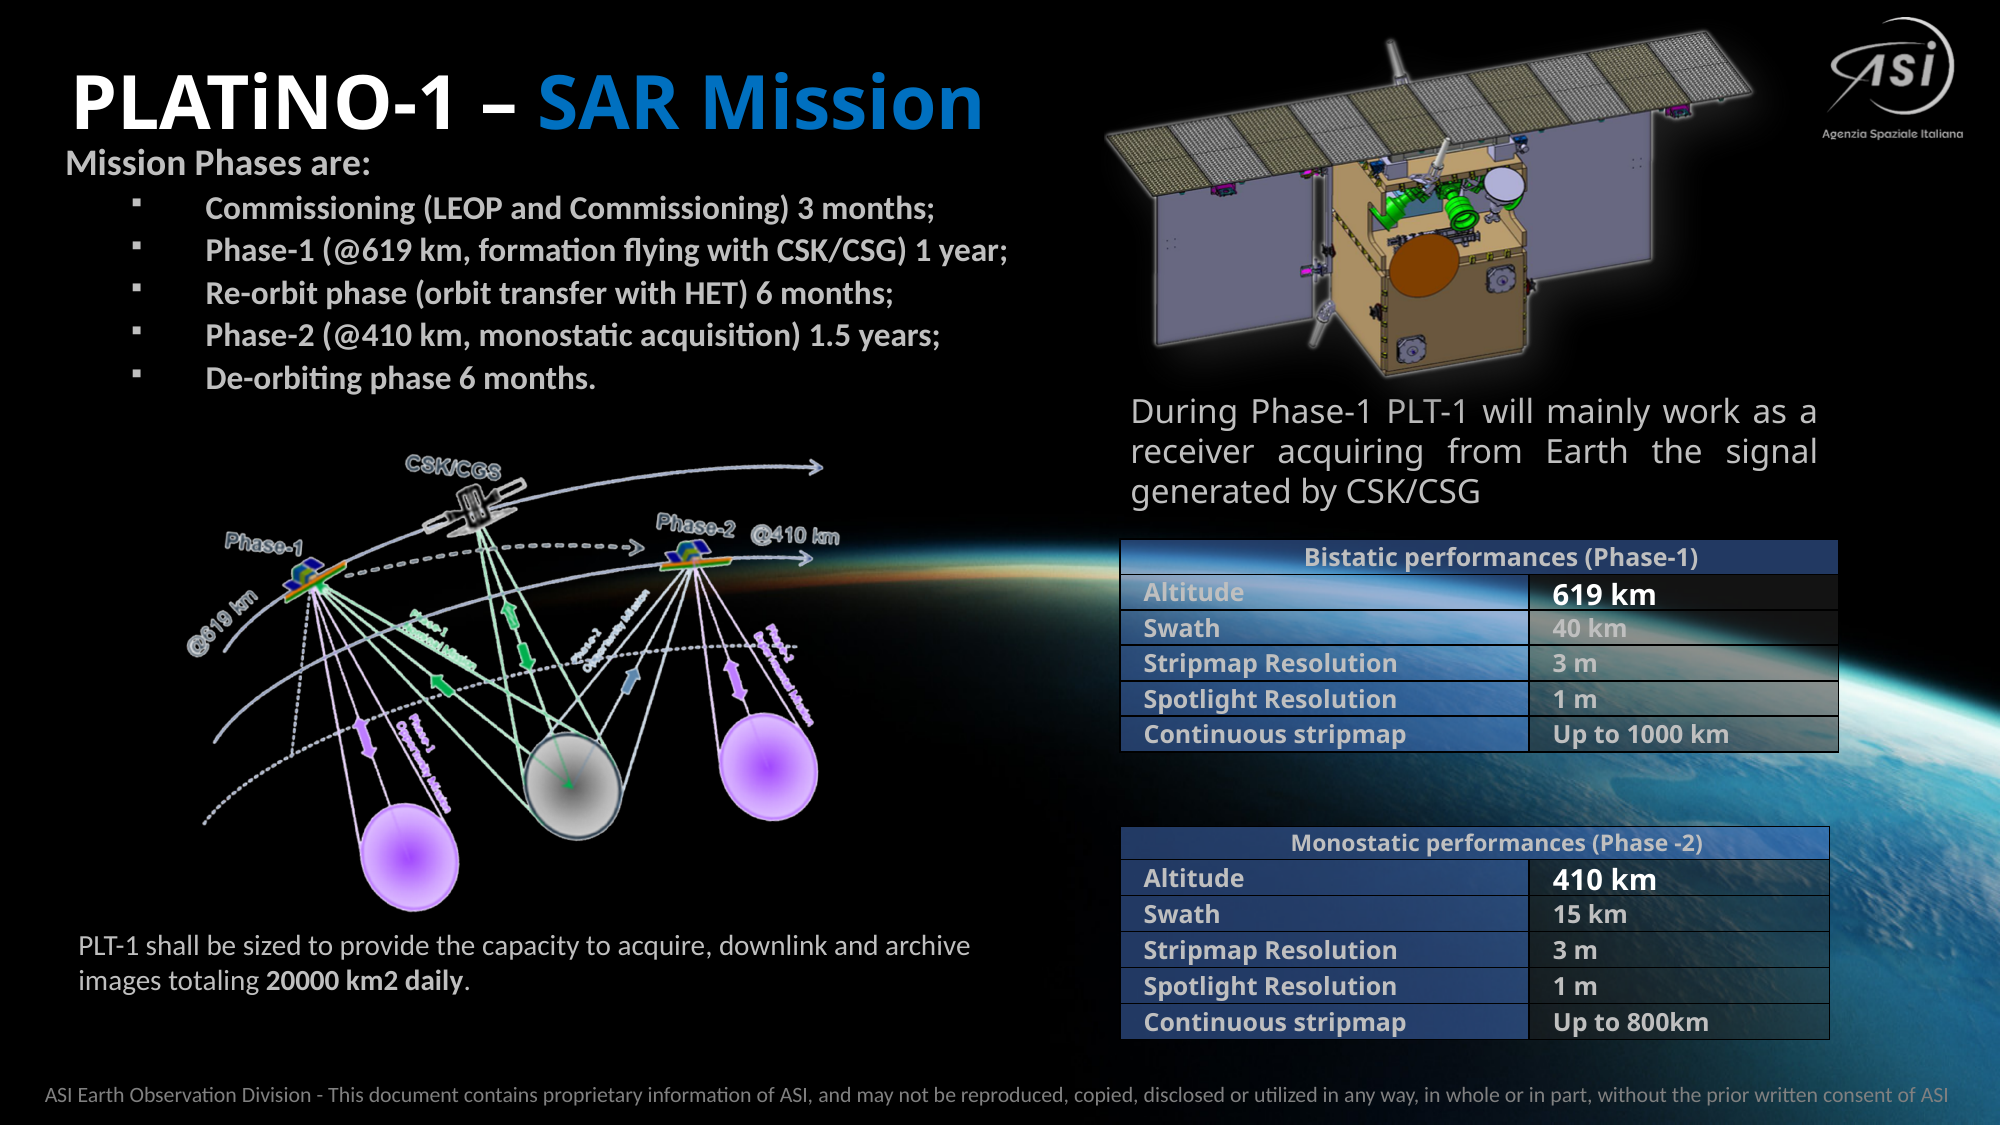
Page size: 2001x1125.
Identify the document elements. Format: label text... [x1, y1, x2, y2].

table_header Bistatic performances (Phase-1) [1121, 540, 1838, 574]
table_cell 1 m [1530, 682, 1838, 715]
table_cell Up to 1000 km [1530, 717, 1838, 751]
table_cell Continuous stripmap [1121, 717, 1528, 751]
table_cell Stripmap Resolution [1121, 646, 1528, 680]
table_cell 15 km [1530, 896, 1829, 931]
table_cell Altitude [1121, 860, 1528, 895]
table_cell Up to 800km [1530, 1004, 1829, 1039]
table_cell 410 km [1530, 860, 1829, 895]
text_box Mission Phases are: Commissioning (LEOP and Commissioning) 3 months; Phase-1 (@619 km, formation flying with CSK/CSG) 1 year; Re-orbit phase (orbit transfer with HET) 6 months; Phase-2 (@410 km, monostatic acquisition) 1.5 years; De-orbiting phase 6 months. [40, 135, 1416, 943]
picture [0, 0, 2000, 1125]
table_cell Spotlight Resolution [1121, 968, 1528, 1003]
text_box ASI Earth Observation Division - This document contains proprietary information of ASI, and may not be reproduced, copied, disclosed or utilized in any way, in whole or in part, without the prior written consent of ASI [43, 1080, 2000, 1107]
text_box PLT-1 shall be sized to provide the capacity to acquire, downlink and archive images totaling 20000 km2 daily. [63, 918, 1008, 1044]
table_cell 3 m [1530, 646, 1838, 680]
table_cell 619 km [1530, 575, 1838, 609]
table_cell Swath [1121, 896, 1528, 931]
table_cell Stripmap Resolution [1121, 932, 1528, 967]
table_header Monostatic performances (Phase -2) [1121, 827, 1829, 859]
table_cell 40 km [1530, 611, 1838, 644]
table_cell Continuous stripmap [1121, 1004, 1528, 1039]
table_cell Altitude [1121, 575, 1528, 609]
table_cell 1 m [1530, 968, 1829, 1003]
text_box During Phase-1 PLT-1 will mainly work as a receiver acquiring from Earth the signal generated by CSK/CSG [1115, 383, 1834, 518]
table_cell 3 m [1530, 932, 1829, 967]
text_box PLATiNO-1 – SAR Mission [55, 2, 1960, 153]
table_cell Spotlight Resolution [1121, 682, 1528, 715]
table_cell Swath [1121, 611, 1528, 644]
